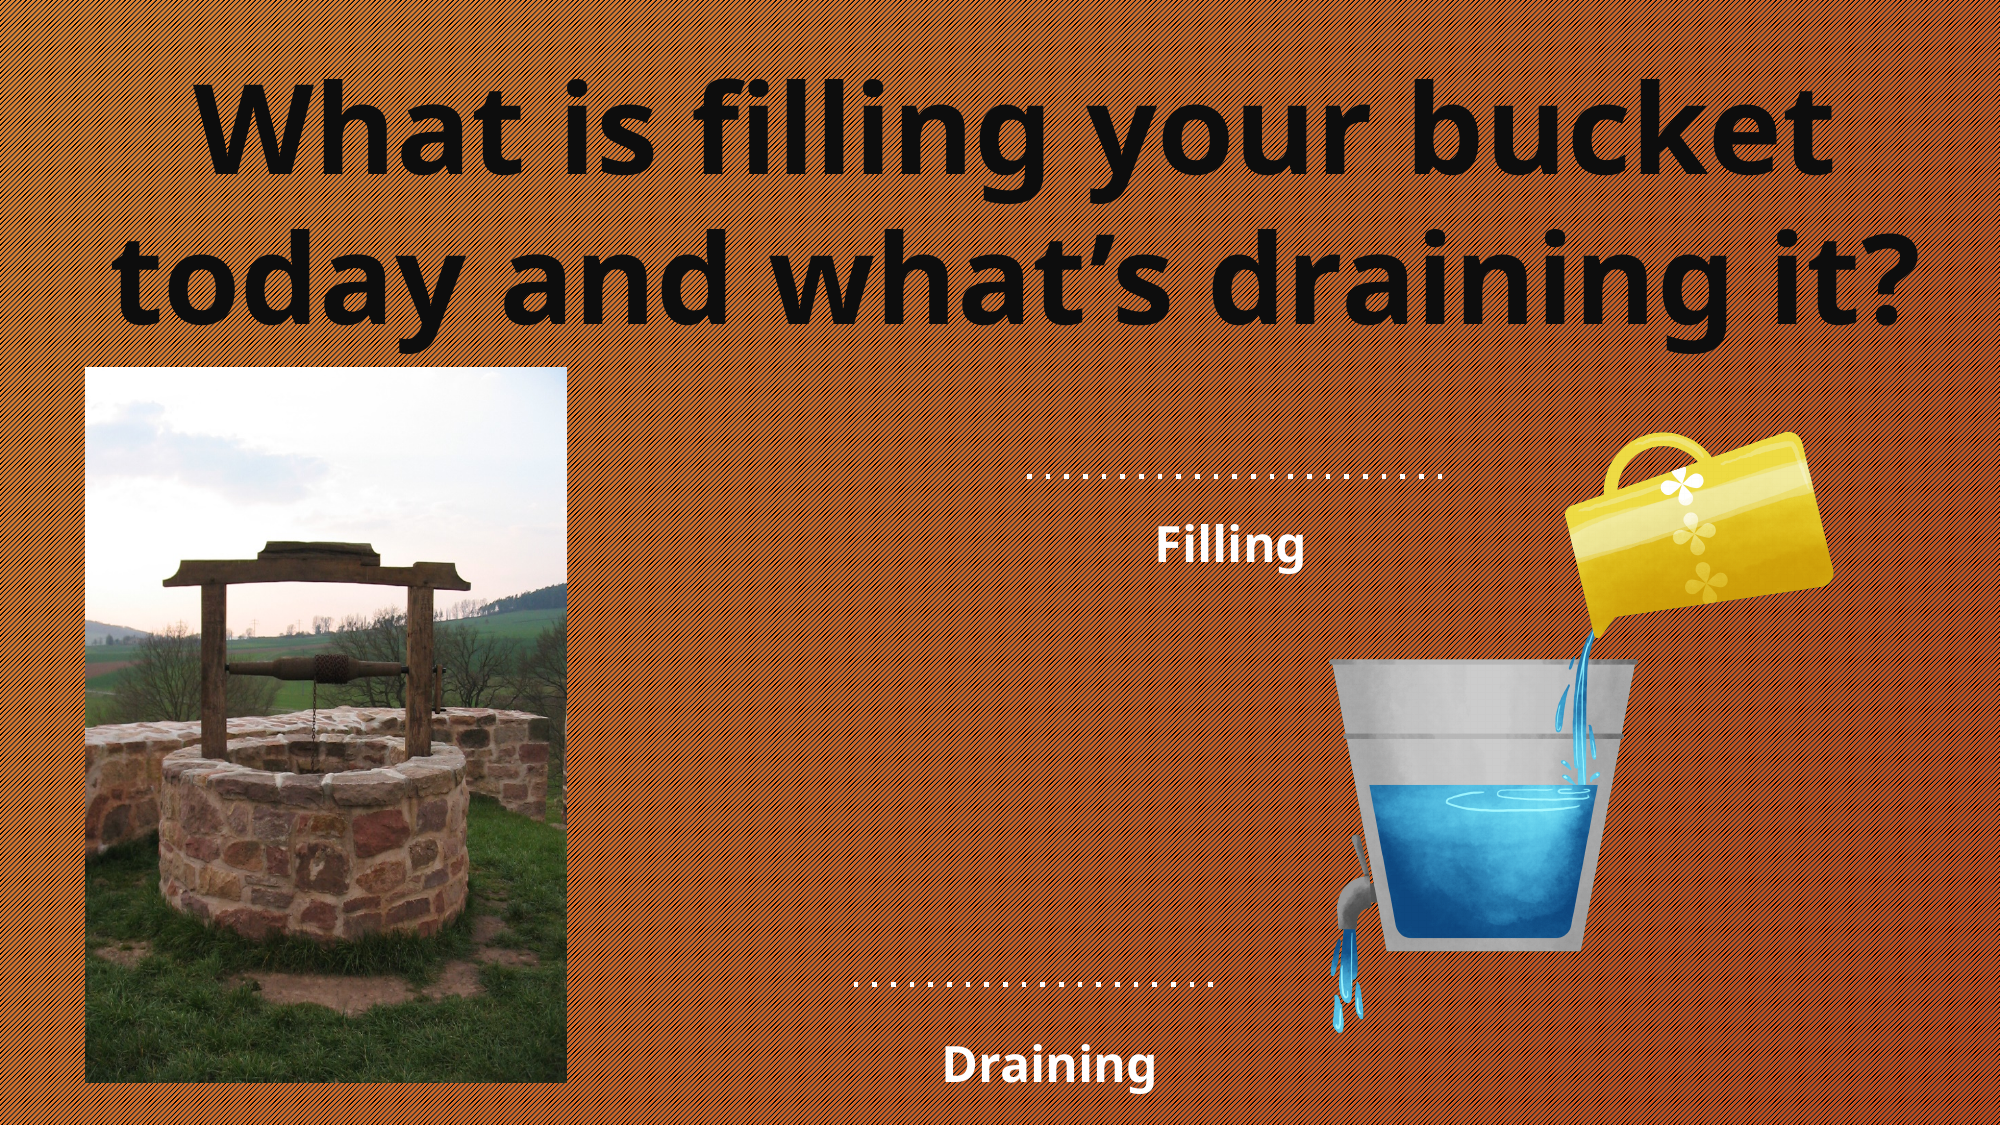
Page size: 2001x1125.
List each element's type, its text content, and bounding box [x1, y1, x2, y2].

text_box Draining [838, 1008, 1261, 1083]
title What is filling your bucket today and what’s draining it? [61, 0, 1970, 399]
picture [0, 0, 2000, 1125]
text_box Filling [1020, 488, 1242, 563]
